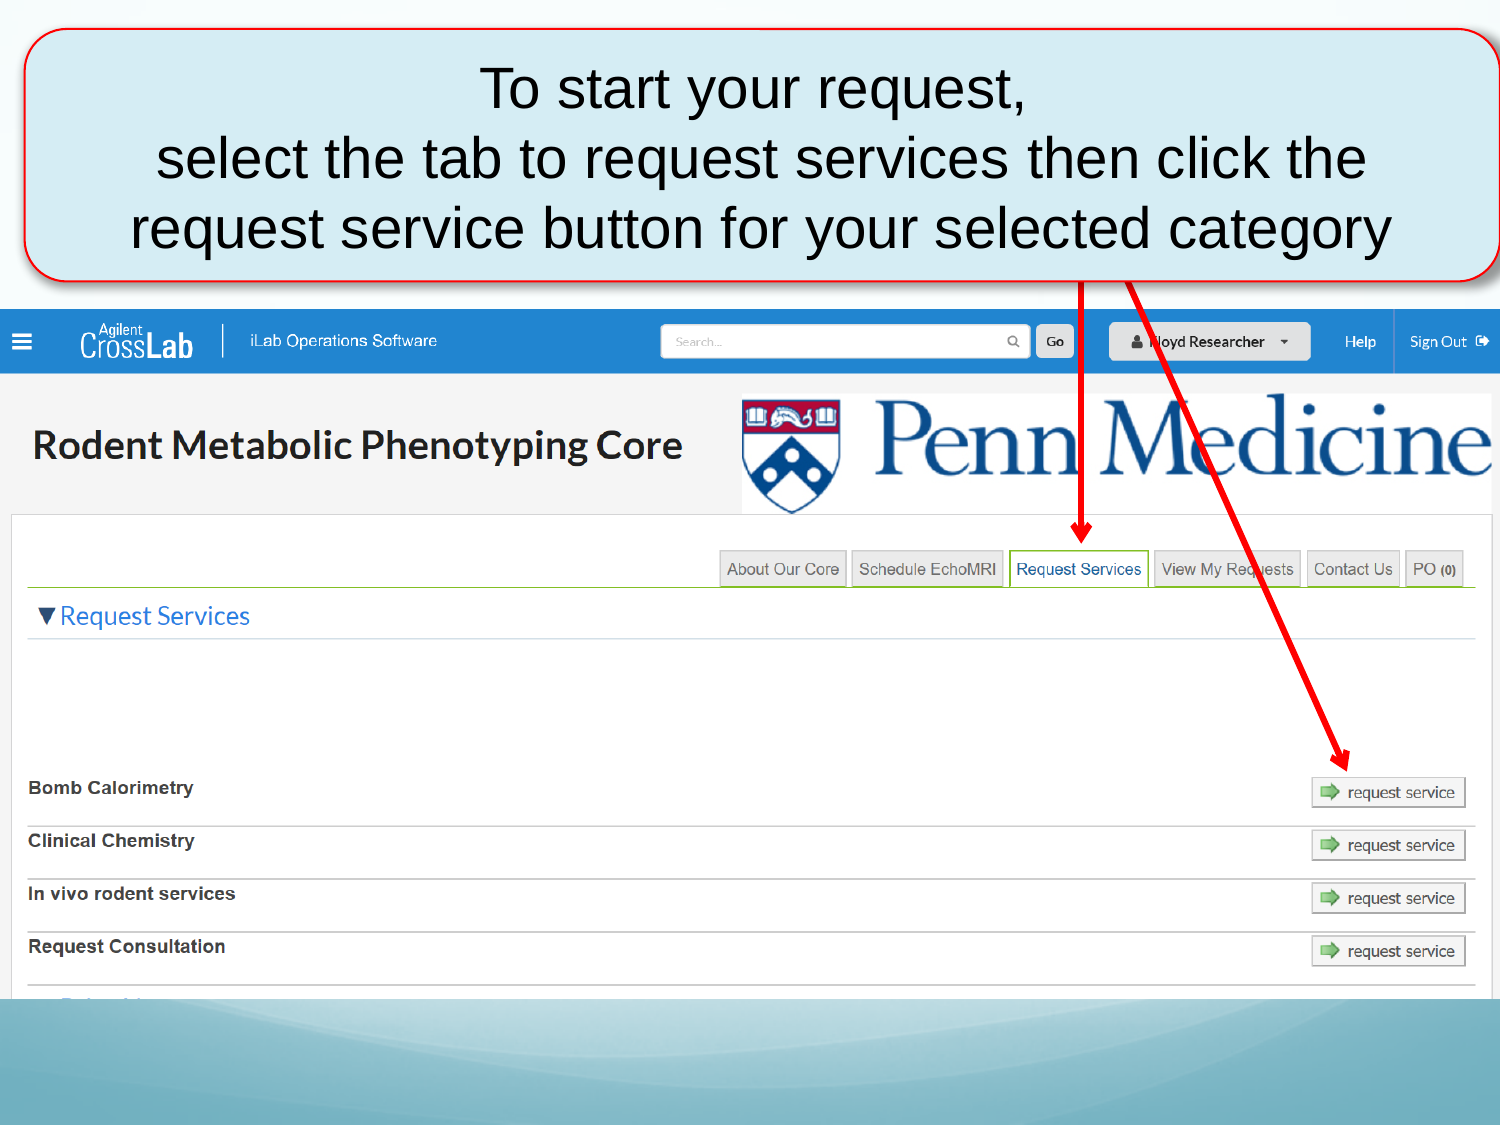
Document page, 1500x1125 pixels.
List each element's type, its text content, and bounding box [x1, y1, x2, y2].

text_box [1109, 242, 1348, 773]
text_box To start your request, select the tab to request services then click the request service button for your selected category [23, 27, 1500, 283]
picture [0, 308, 1500, 999]
